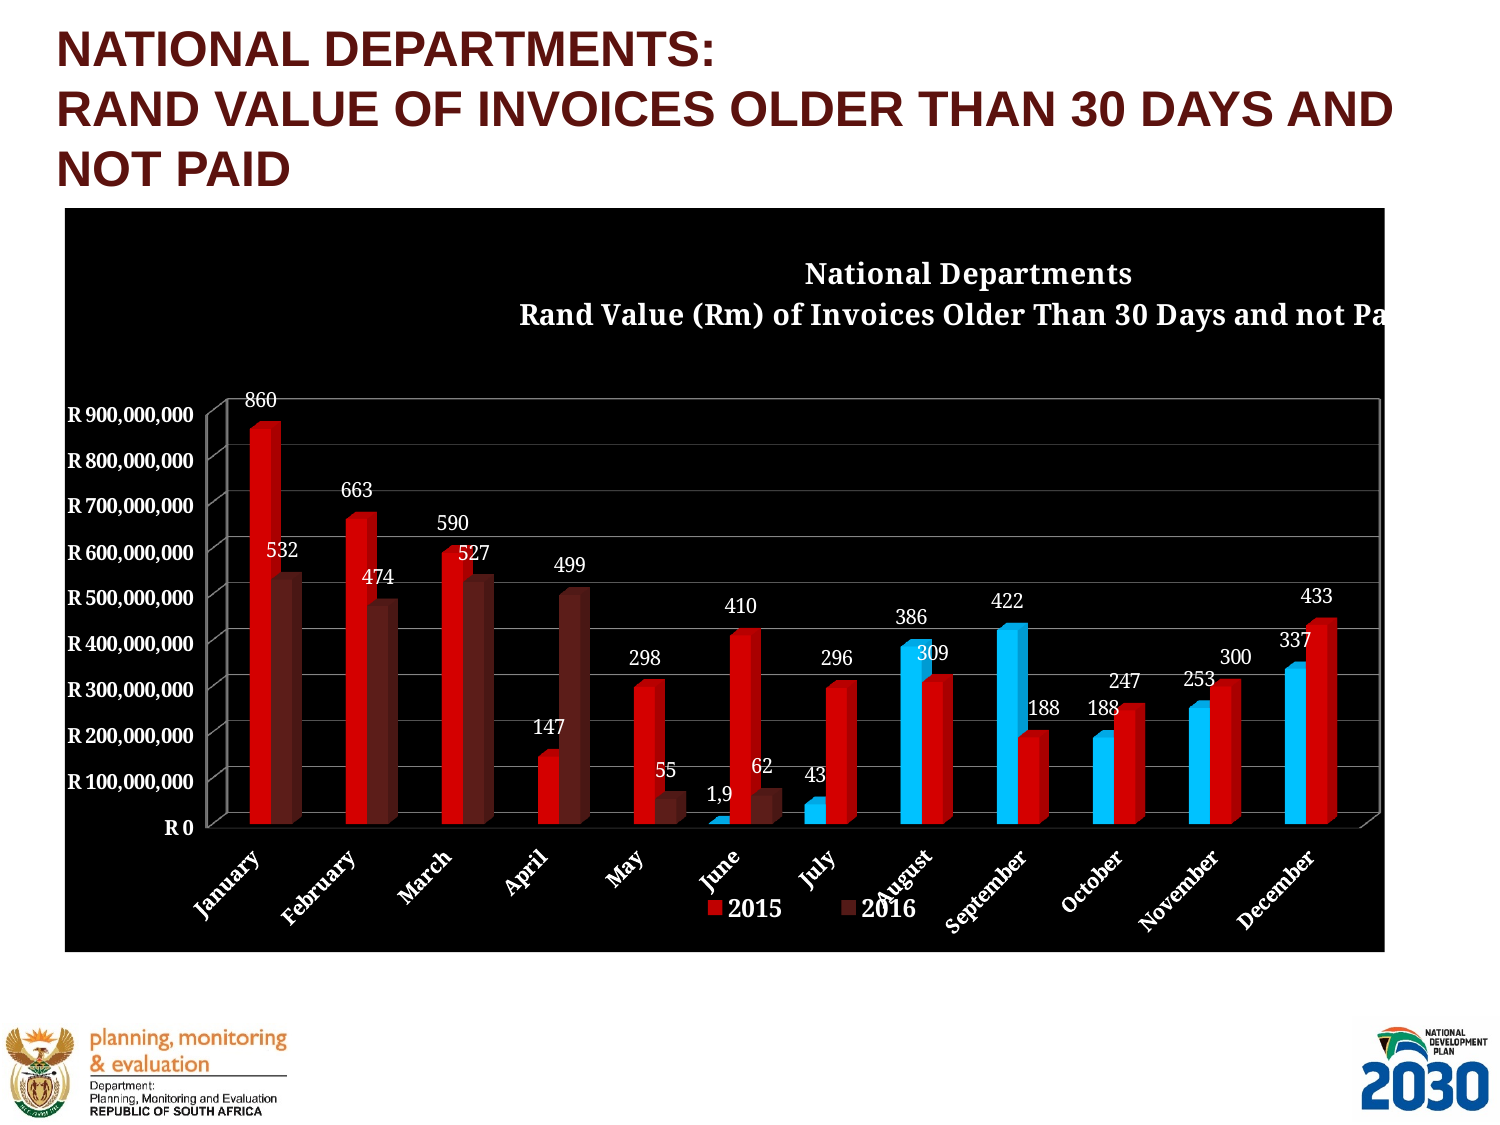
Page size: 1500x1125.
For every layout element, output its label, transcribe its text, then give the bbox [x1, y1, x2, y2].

title NATIONAL DEPARTMENTS: RAND VALUE OF INVOICES OLDER THAN 30 DAYS AND NOT PAID [41, 29, 1471, 184]
chart [64, 207, 1424, 953]
picture [1352, 1016, 1500, 1122]
picture [2, 1023, 292, 1122]
